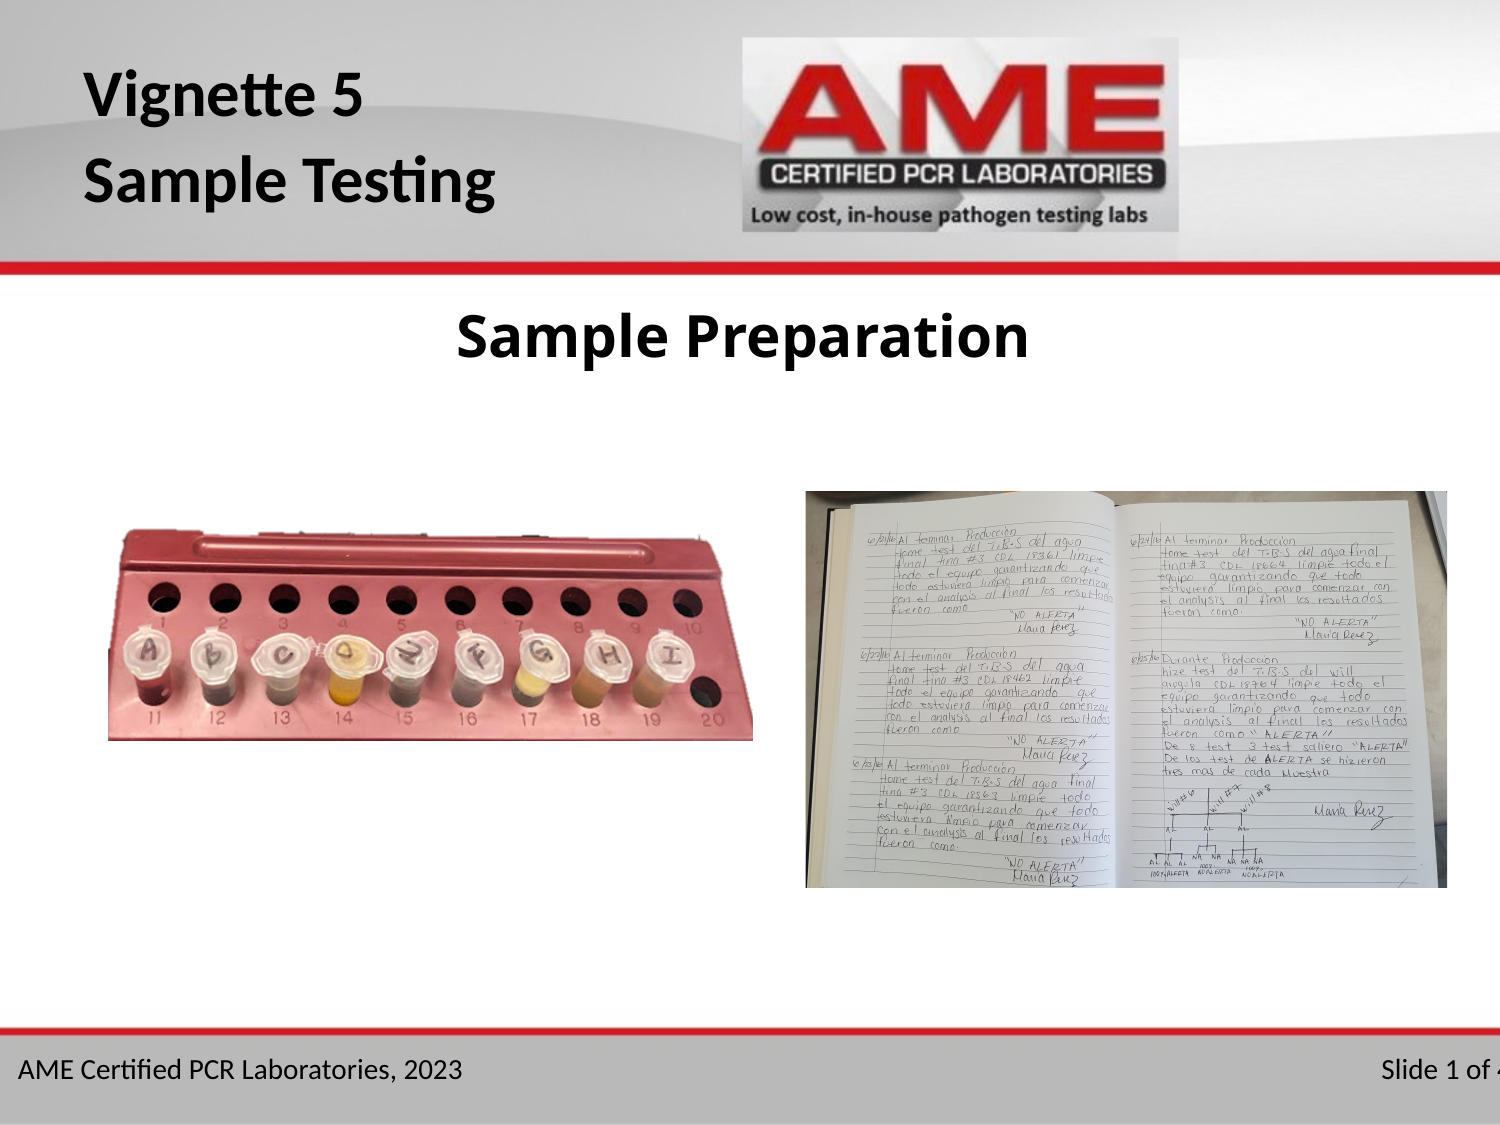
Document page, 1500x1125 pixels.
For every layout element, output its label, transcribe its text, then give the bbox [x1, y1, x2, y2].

picture [0, 0, 1500, 1125]
list Sample Preparation [35, 299, 1452, 1014]
title Vignette 5 Sample Testing [58, 21, 1353, 239]
